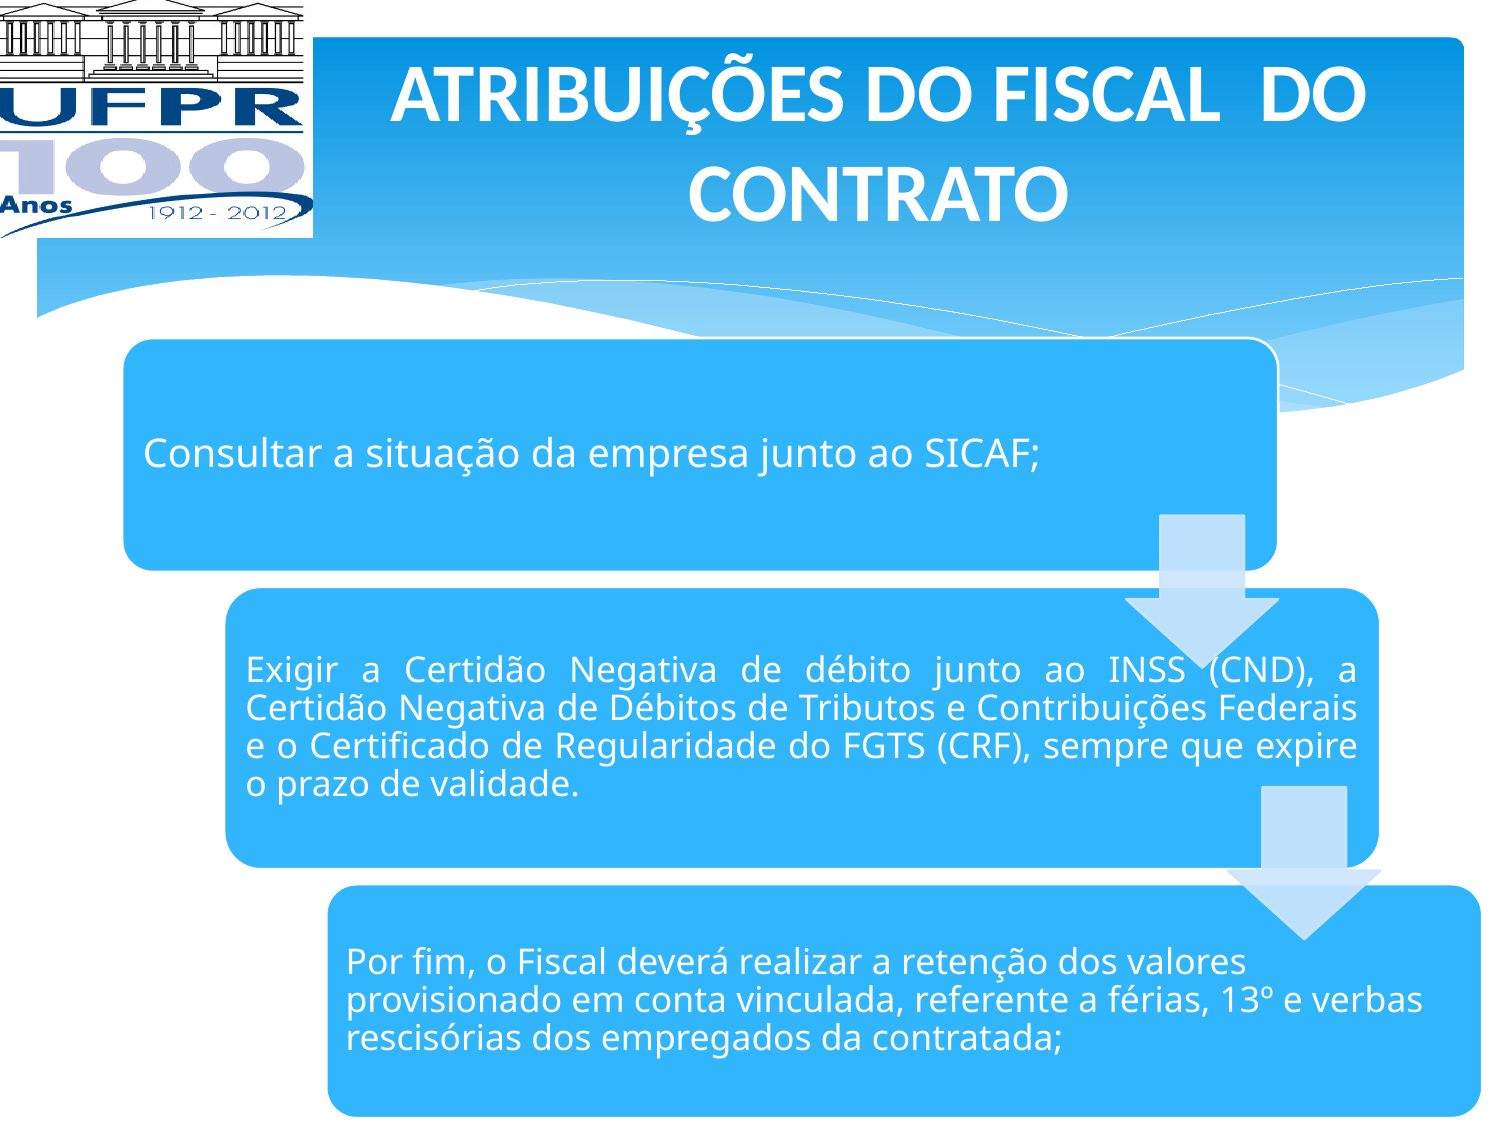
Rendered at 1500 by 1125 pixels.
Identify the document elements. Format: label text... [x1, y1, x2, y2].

text_box ATRIBUIÇÕES DO FISCAL DO CONTRATO [299, 44, 1459, 232]
text_box Por fim, o Fiscal deverá realizar a retenção dos valores provisionado em conta vinculada, referente a férias, 13º e verbas rescisórias dos empregados da contratada; [324, 882, 1484, 1120]
text_box Exigir a Certidão Negativa de débito junto ao INSS (CND), a Certidão Negativa de Débitos de Tributos e Contribuições Federais e o Certificado de Regularidade do FGTS (CRF), sempre que expire o prazo de validade. [222, 585, 1382, 871]
text_box [1227, 785, 1382, 941]
text_box [1124, 514, 1280, 669]
text_box Consultar a situação da empresa junto ao SICAF; [120, 336, 1280, 574]
